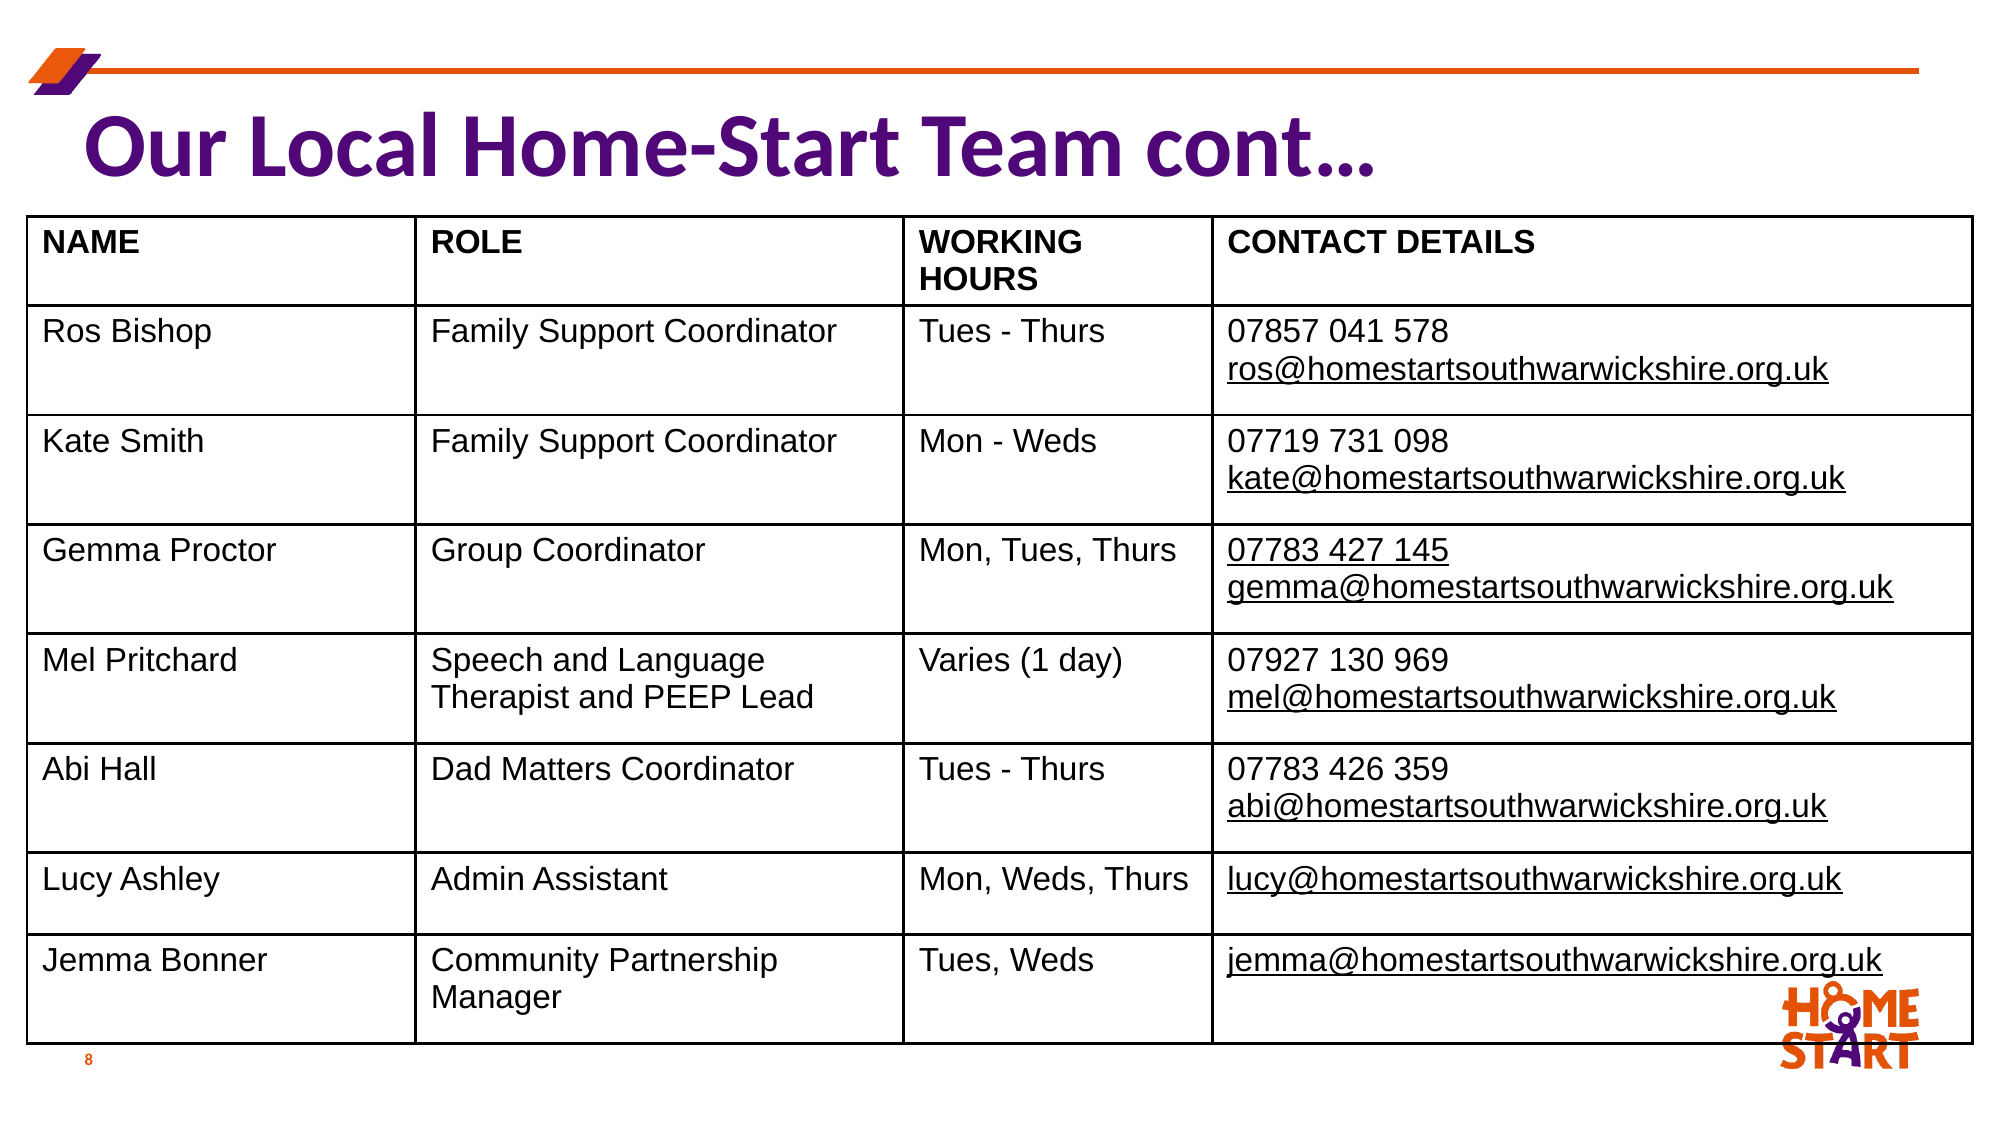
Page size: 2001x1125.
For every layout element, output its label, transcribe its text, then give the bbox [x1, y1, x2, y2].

table_cell Kate Smith [28, 416, 414, 523]
table_cell Mon, Weds, Thurs [905, 854, 1211, 933]
table_cell Group Coordinator [417, 526, 902, 632]
table_cell Lucy Ashley [28, 854, 414, 933]
slide_number 8 [84, 1045, 125, 1069]
table_cell lucy@homestartsouthwarwickshire.org.uk [1214, 854, 1971, 933]
table_cell Jemma Bonner [28, 936, 414, 1042]
title Our Local Home-Start Team cont… [84, 71, 1448, 215]
picture [28, 48, 101, 95]
table_cell Dad Matters Coordinator [417, 745, 902, 851]
table_cell 07783 427 145 gemma@homestartsouthwarwickshire.org.uk [1214, 526, 1971, 632]
table_cell Tues - Thurs [905, 745, 1211, 851]
table_cell Varies (1 day) [905, 635, 1211, 742]
table_header ROLE [417, 218, 902, 304]
table_cell 07719 731 098 kate@homestartsouthwarwickshire.org.uk [1214, 416, 1971, 523]
table_cell 07857 041 578 ros@homestartsouthwarwickshire.org.uk [1214, 307, 1971, 414]
table_cell Community Partnership Manager [417, 936, 902, 1042]
table_header WORKING HOURS [905, 218, 1211, 304]
table_cell Mel Pritchard [28, 635, 414, 742]
table_cell Gemma Proctor [28, 526, 414, 632]
table_header CONTACT DETAILS [1214, 218, 1971, 304]
table_cell Tues - Thurs [905, 307, 1211, 414]
table_cell Abi Hall [28, 745, 414, 851]
table_cell Family Support Coordinator [417, 307, 902, 414]
table_cell Mon, Tues, Thurs [905, 526, 1211, 632]
table_cell Speech and Language Therapist and PEEP Lead [417, 635, 902, 742]
table_cell 07783 426 359 abi@homestartsouthwarwickshire.org.uk [1214, 745, 1971, 851]
table_cell Ros Bishop [28, 307, 414, 414]
picture [1780, 1045, 1919, 1069]
table_cell Mon - Weds [905, 416, 1211, 523]
table_header NAME [28, 218, 414, 304]
table_cell 07927 130 969 mel@homestartsouthwarwickshire.org.uk [1214, 635, 1971, 742]
table_cell Admin Assistant [417, 854, 902, 933]
table_cell Tues, Weds [905, 936, 1211, 1042]
table_cell Family Support Coordinator [417, 416, 902, 523]
table_cell jemma@homestartsouthwarwickshire.org.uk [1214, 936, 1971, 1042]
